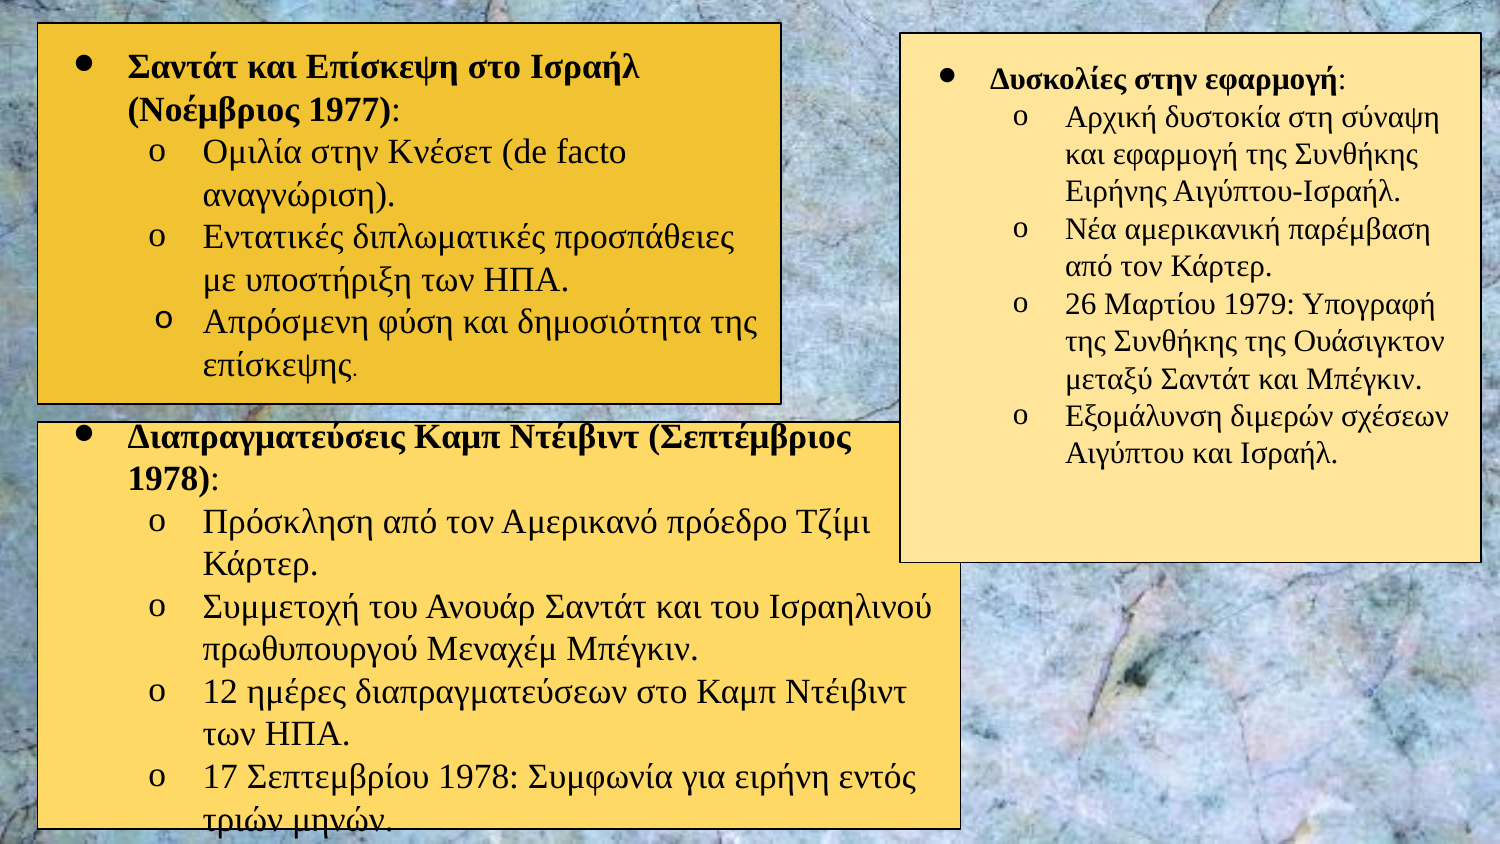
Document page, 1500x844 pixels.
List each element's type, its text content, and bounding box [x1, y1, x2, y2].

text_box Δυσκολίες στην εφαρμογή: Αρχική δυστοκία στη σύναψη και εφαρμογή της Συνθήκης Ειρήνης Αιγύπτου-Ισραήλ. Νέα αμερικανική παρέμβαση από τον Κάρτερ. 26 Μαρτίου 1979: Υπογραφή της Συνθήκης της Ουάσιγκτον μεταξύ Σαντάτ και Μπέγκιν. Εξομάλυνση διμερών σχέσεων Αιγύπτου και Ισραήλ. [899, 32, 1482, 563]
picture [0, 0, 1500, 844]
text_box Σαντάτ και Επίσκεψη στο Ισραήλ (Νοέμβριος 1977): Ομιλία στην Κνέσετ (de facto αναγνώριση). Εντατικές διπλωματικές προσπάθειες με υποστήριξη των ΗΠΑ. Απρόσμενη φύση και δημοσιότητα της επίσκεψης. [37, 22, 782, 405]
text_box Διαπραγματεύσεις Καμπ Ντέιβιντ (Σεπτέμβριος 1978): Πρόσκληση από τον Αμερικανό πρόεδρο Τζίμι Κάρτερ. Συμμετοχή του Ανουάρ Σαντάτ και του Ισραηλινού πρωθυπουργού Μεναχέμ Μπέγκιν. 12 ημέρες διαπραγματεύσεων στο Καμπ Ντέιβιντ των ΗΠΑ. 17 Σεπτεμβρίου 1978: Συμφωνία για ειρήνη εντός τριών μηνών. [37, 421, 961, 830]
